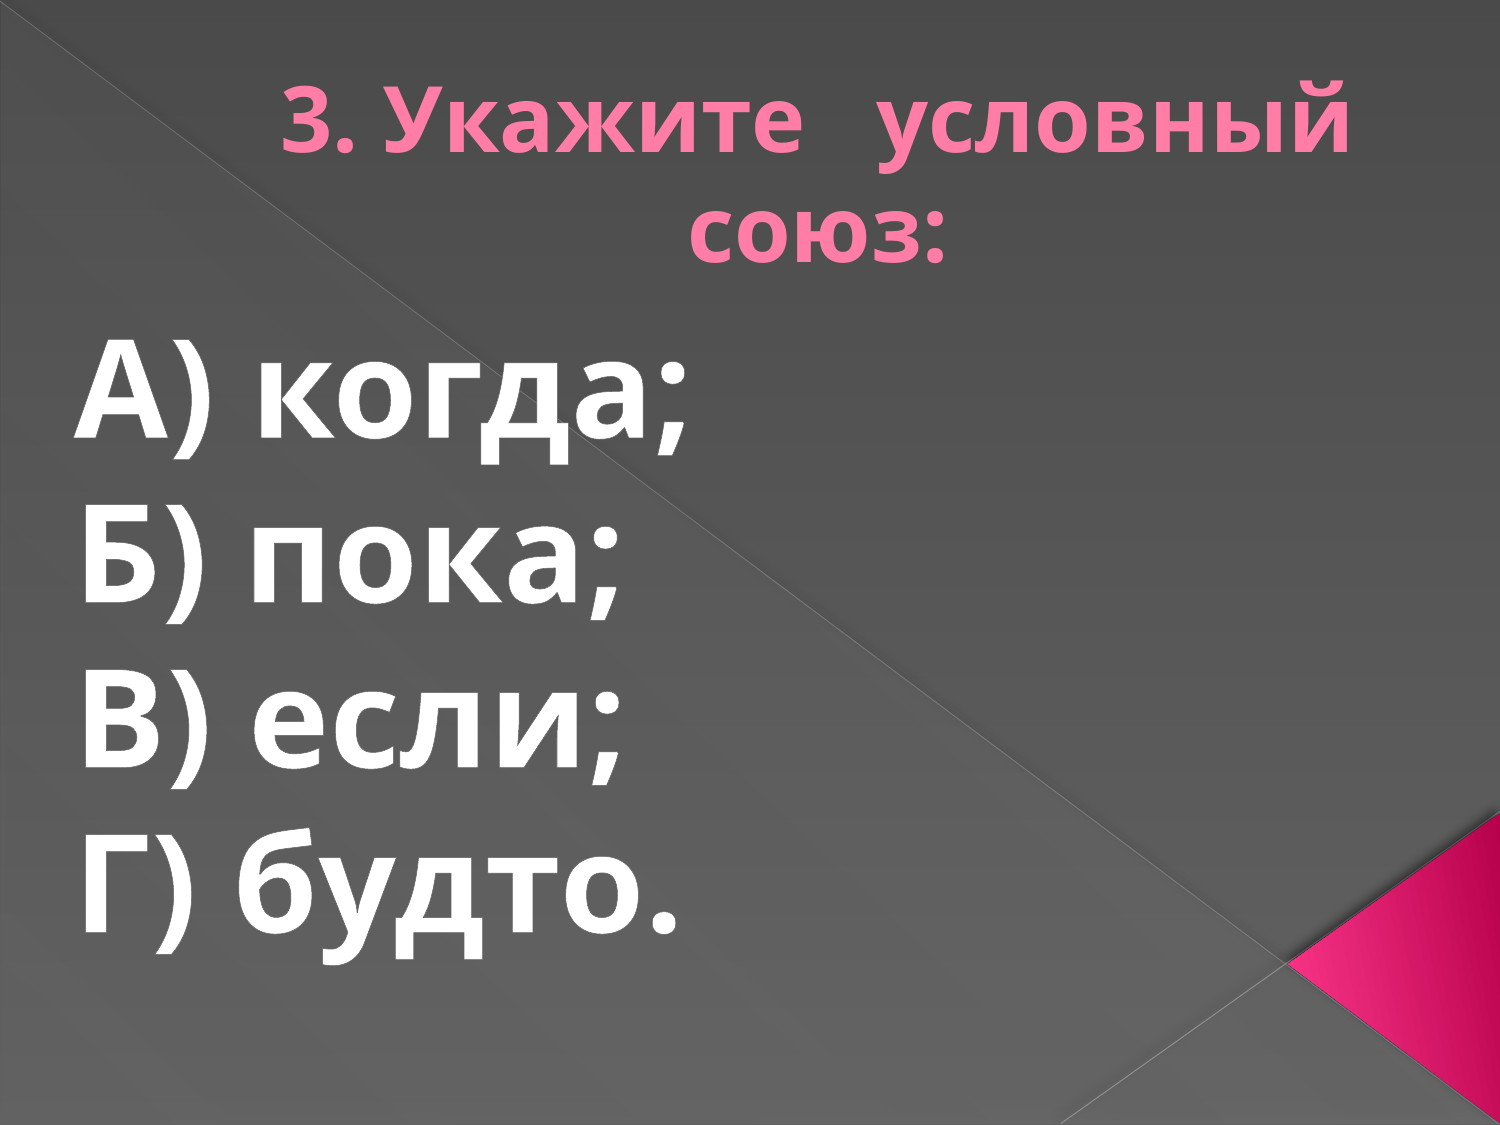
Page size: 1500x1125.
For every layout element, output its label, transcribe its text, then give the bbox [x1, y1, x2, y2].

subtitle А) когда; Б) пока; В) если; Г) будто. [58, 292, 1454, 997]
title 3. Укажите условный союз: [140, 46, 1416, 288]
